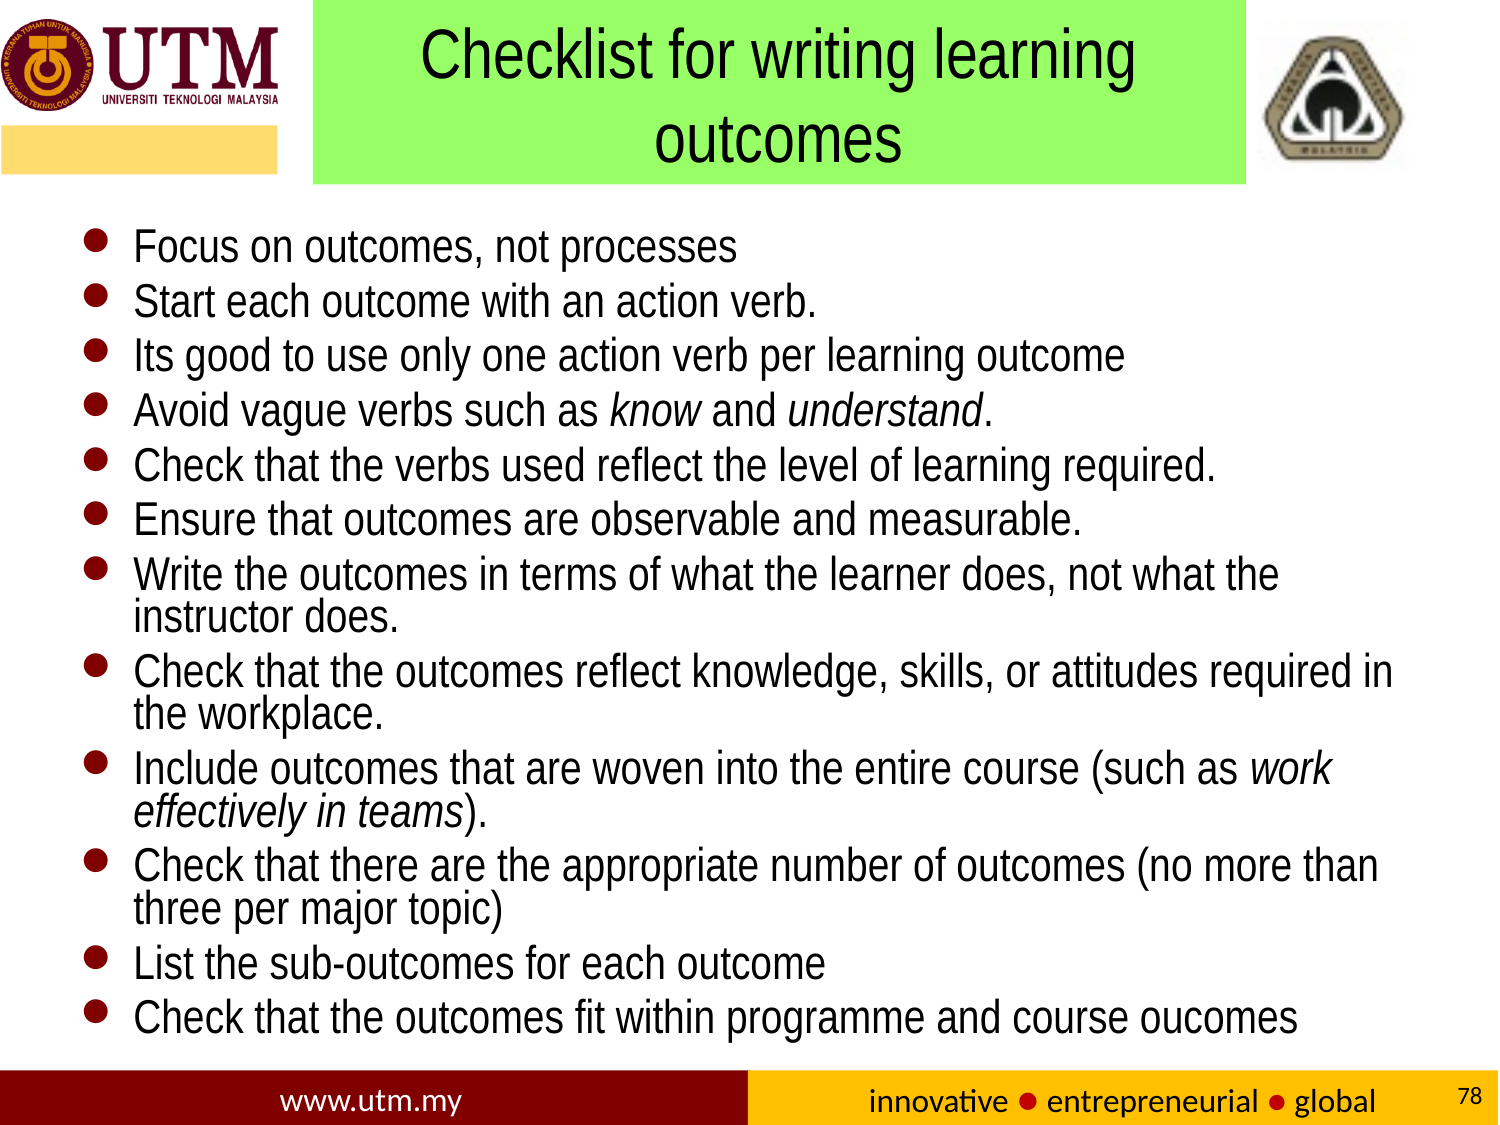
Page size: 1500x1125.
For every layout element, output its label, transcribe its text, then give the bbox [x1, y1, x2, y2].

picture [1257, 18, 1412, 173]
list Focus on outcomes, not processes Start each outcome with an action verb. Its good to use only one action verb per learning outcome Avoid vague verbs such as know and understand. Check that the verbs used reflect the level of learning required. Ensure that outcomes are observable and measurable. Write the outcomes in terms of what the learner does, not what the instructor does. Check that the outcomes reflect knowledge, skills, or attitudes required in the workplace. Include outcomes that are woven into the entire course (such as work effectively in teams). Check that there are the appropriate number of outcomes (no more than three per major topic) List the sub-outcomes for each outcome Check that the outcomes fit within programme and course oucomes [64, 221, 1462, 1059]
picture [0, 19, 278, 111]
title Checklist for writing learning outcomes [312, 0, 1247, 185]
